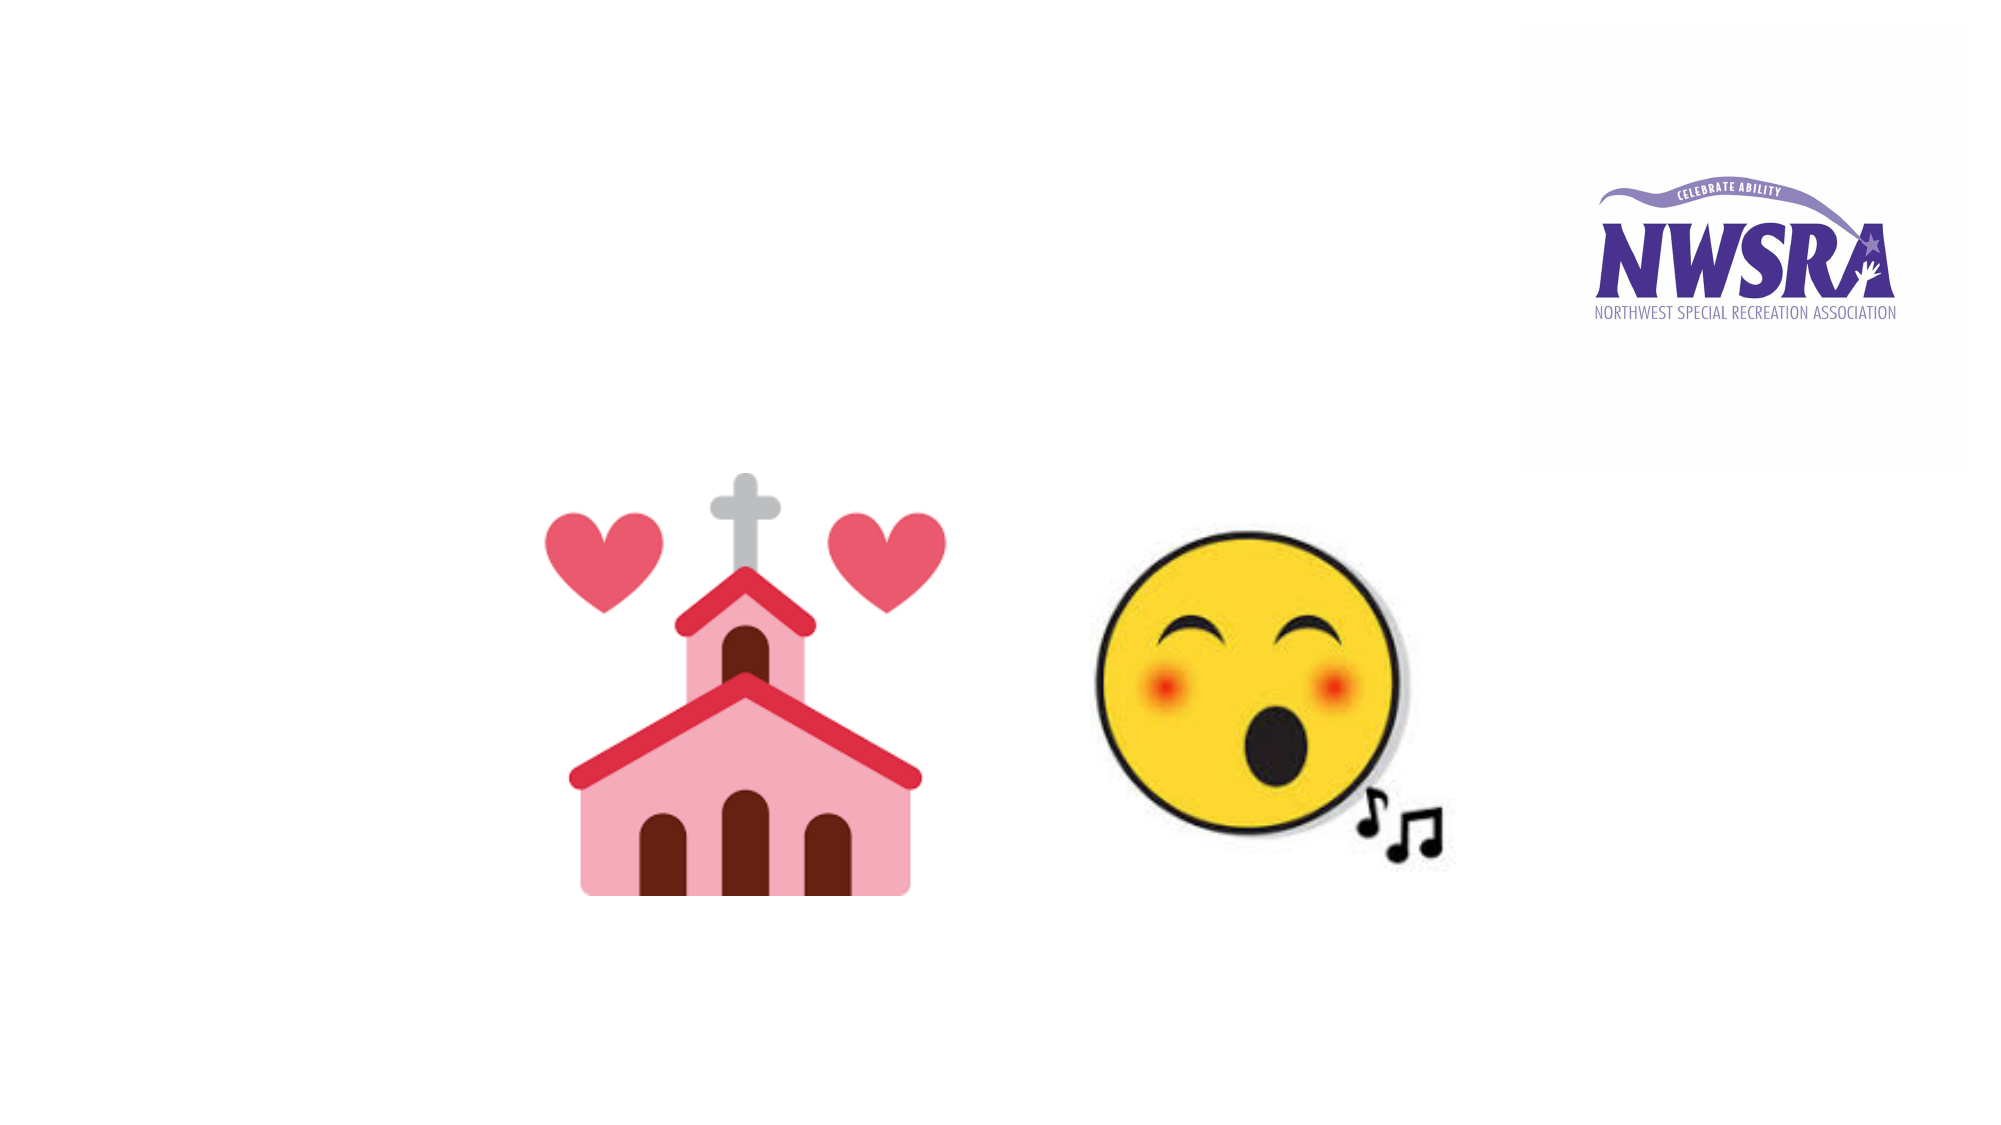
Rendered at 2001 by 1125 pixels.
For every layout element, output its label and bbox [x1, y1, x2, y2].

picture [1520, 22, 1970, 473]
list [534, 473, 958, 896]
picture [999, 433, 1500, 959]
